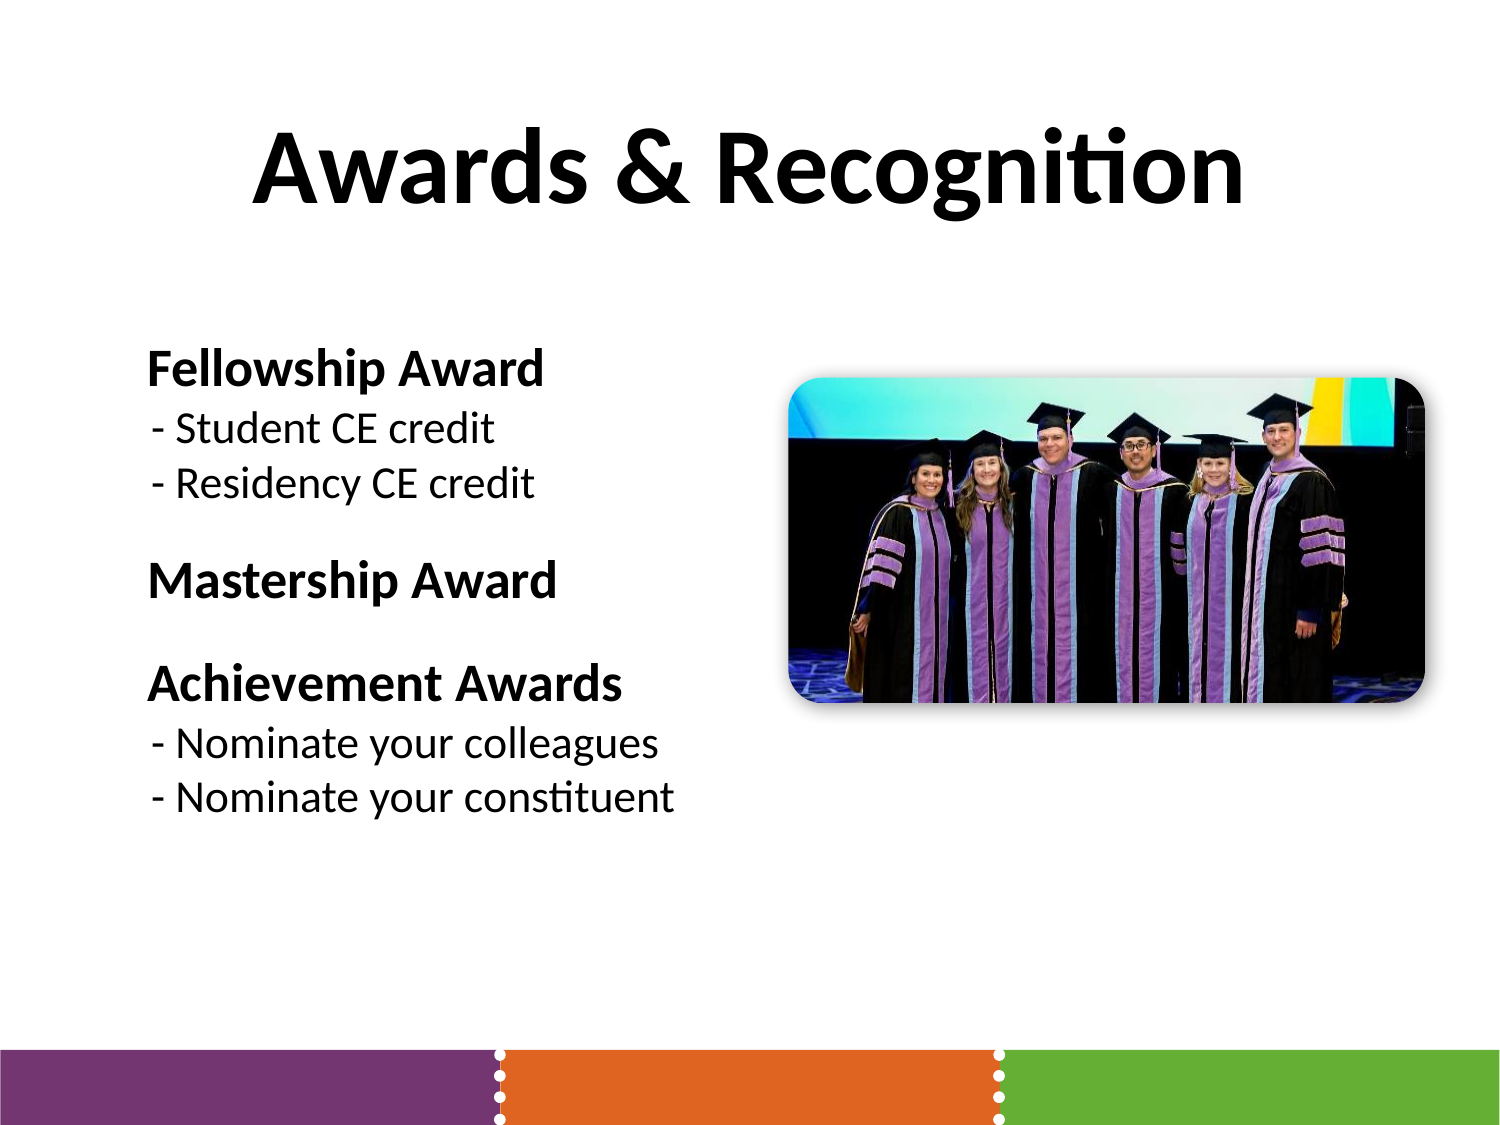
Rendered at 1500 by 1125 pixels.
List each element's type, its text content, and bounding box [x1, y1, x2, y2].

text_box Awards & Recognition [74, 87, 1425, 243]
text_box Fellowship Award - Student CE credit - Residency CE credit Mastership Award Achievement Awards - Nominate your colleagues - Nominate your constituent [74, 324, 975, 975]
picture [788, 377, 1426, 704]
